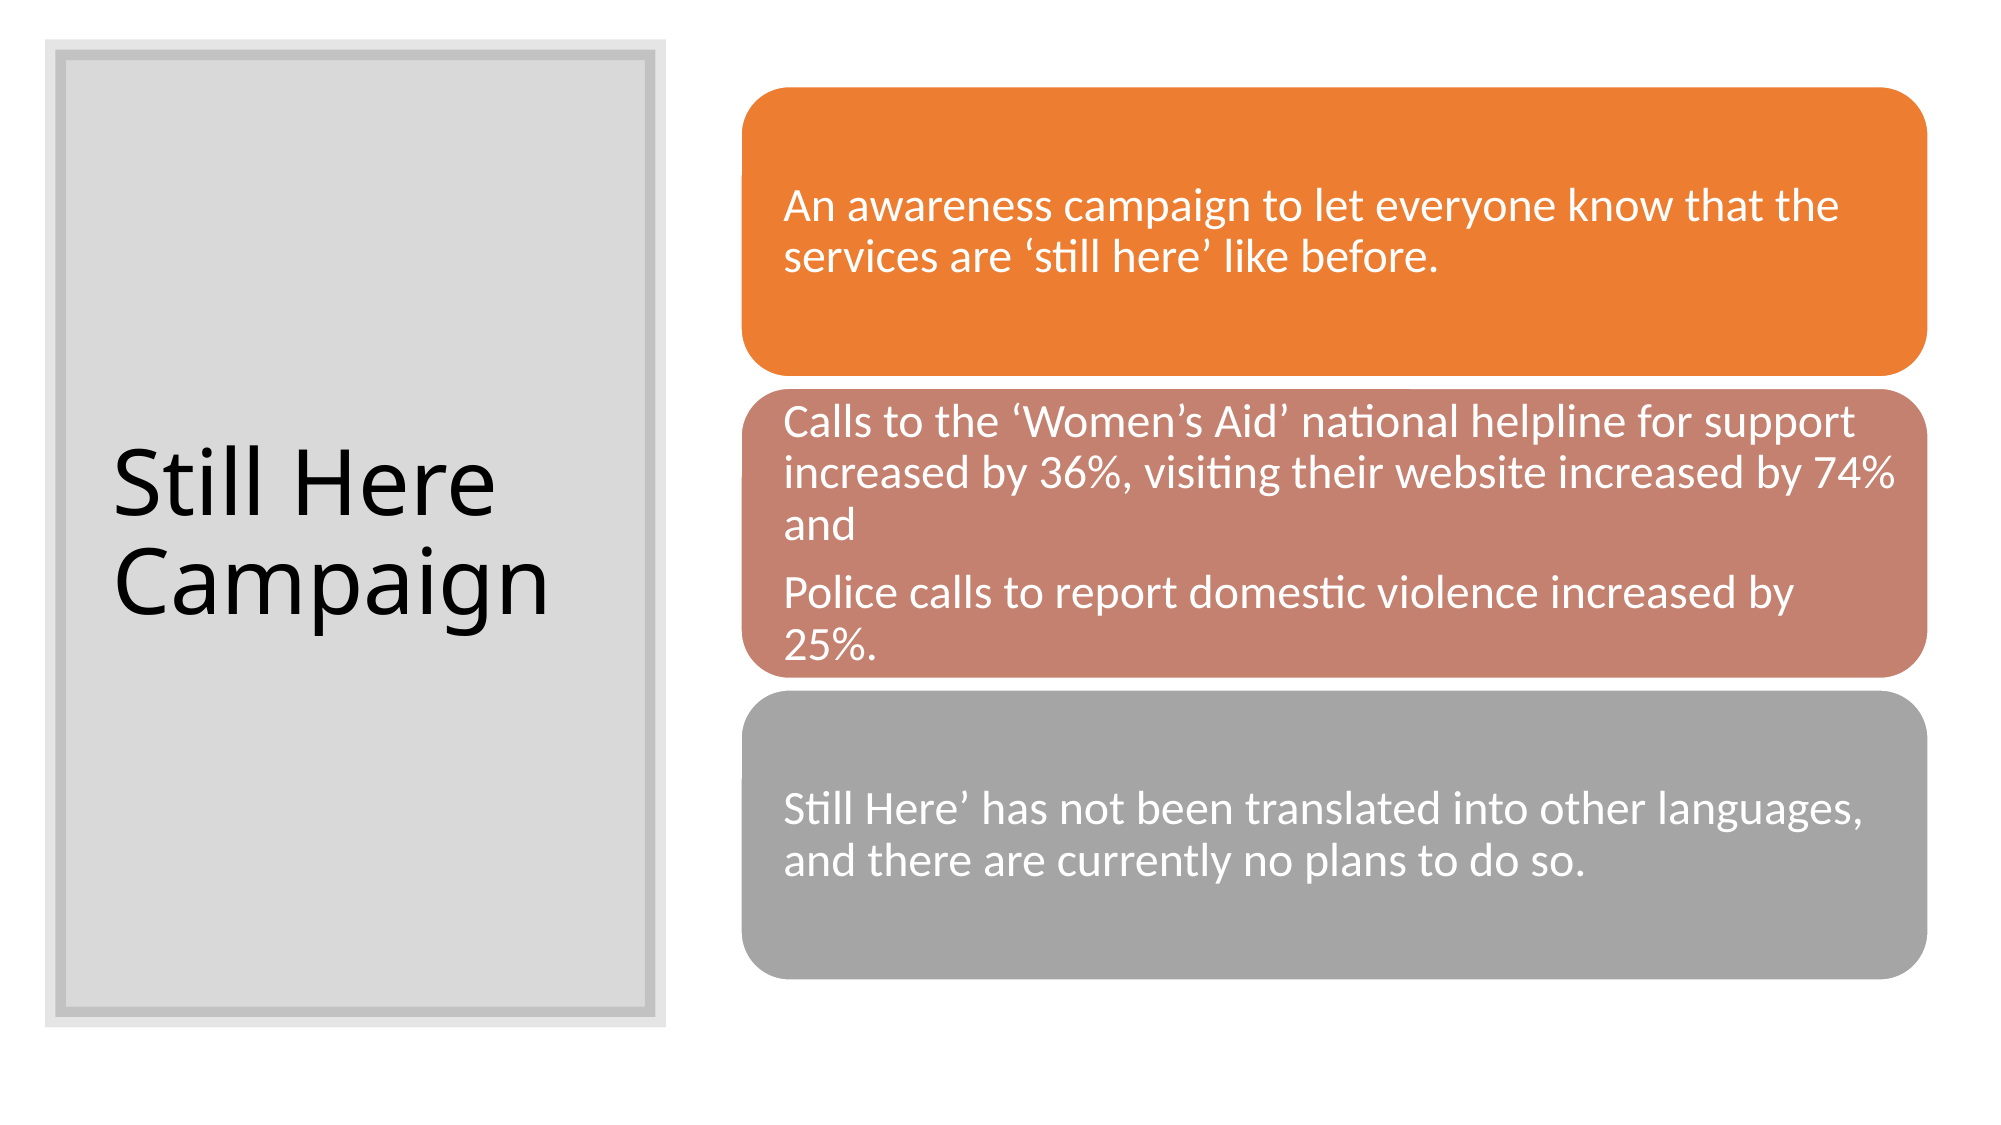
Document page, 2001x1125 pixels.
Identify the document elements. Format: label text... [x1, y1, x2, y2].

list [740, 49, 1929, 1018]
text_box [54, 49, 656, 1018]
title Still Here Campaign [97, 104, 617, 967]
